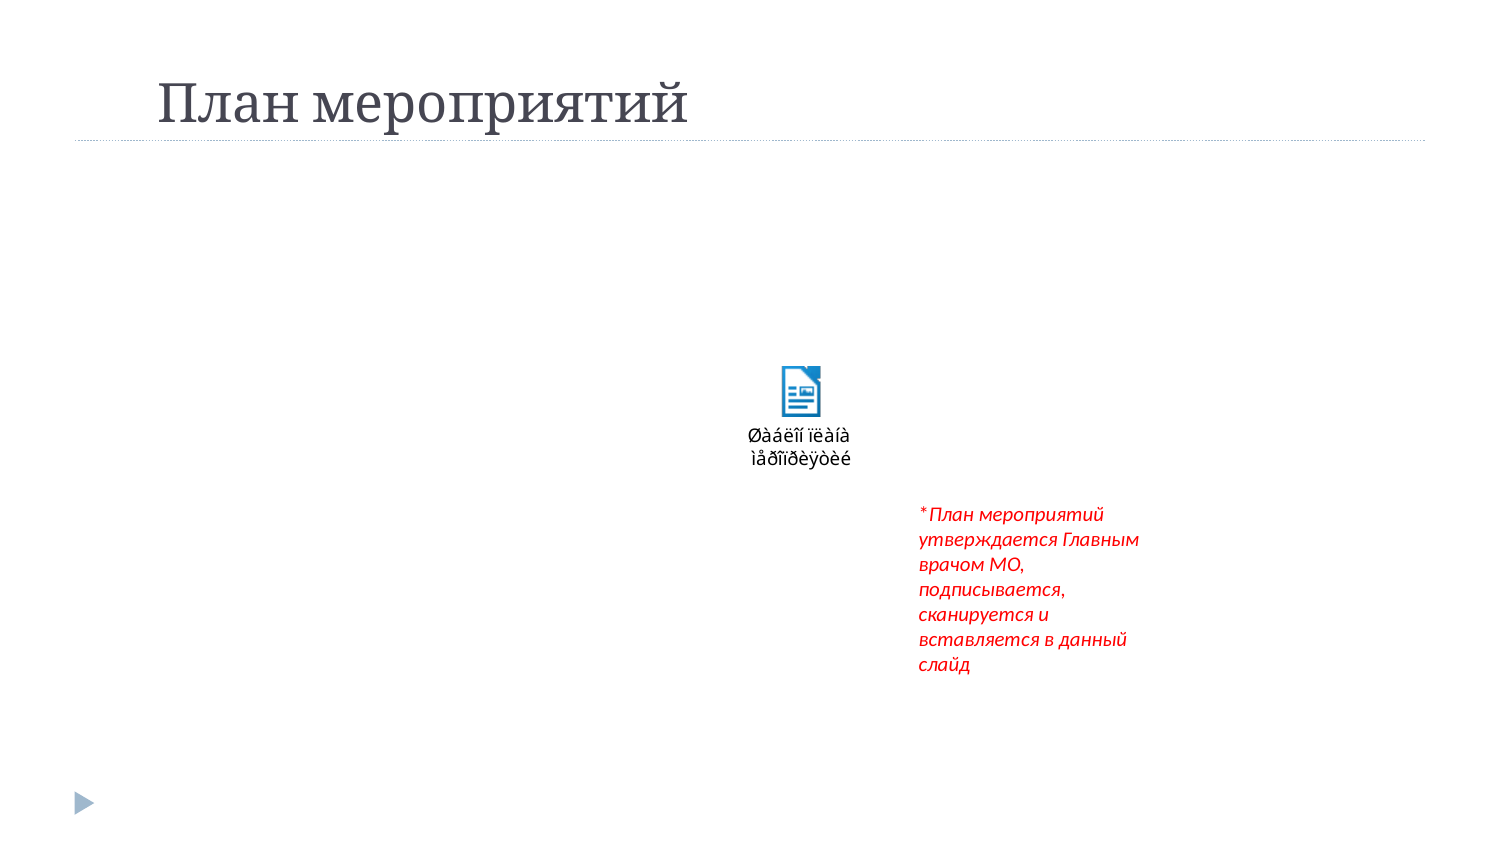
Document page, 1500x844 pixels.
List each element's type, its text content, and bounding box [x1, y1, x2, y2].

title План мероприятий [73, 66, 772, 136]
text_box *План мероприятий утверждается Главным врачом МО, подписывается, сканируется и вставляется в данный слайд [903, 492, 1158, 683]
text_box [726, 365, 877, 493]
text_box [74, 791, 95, 815]
